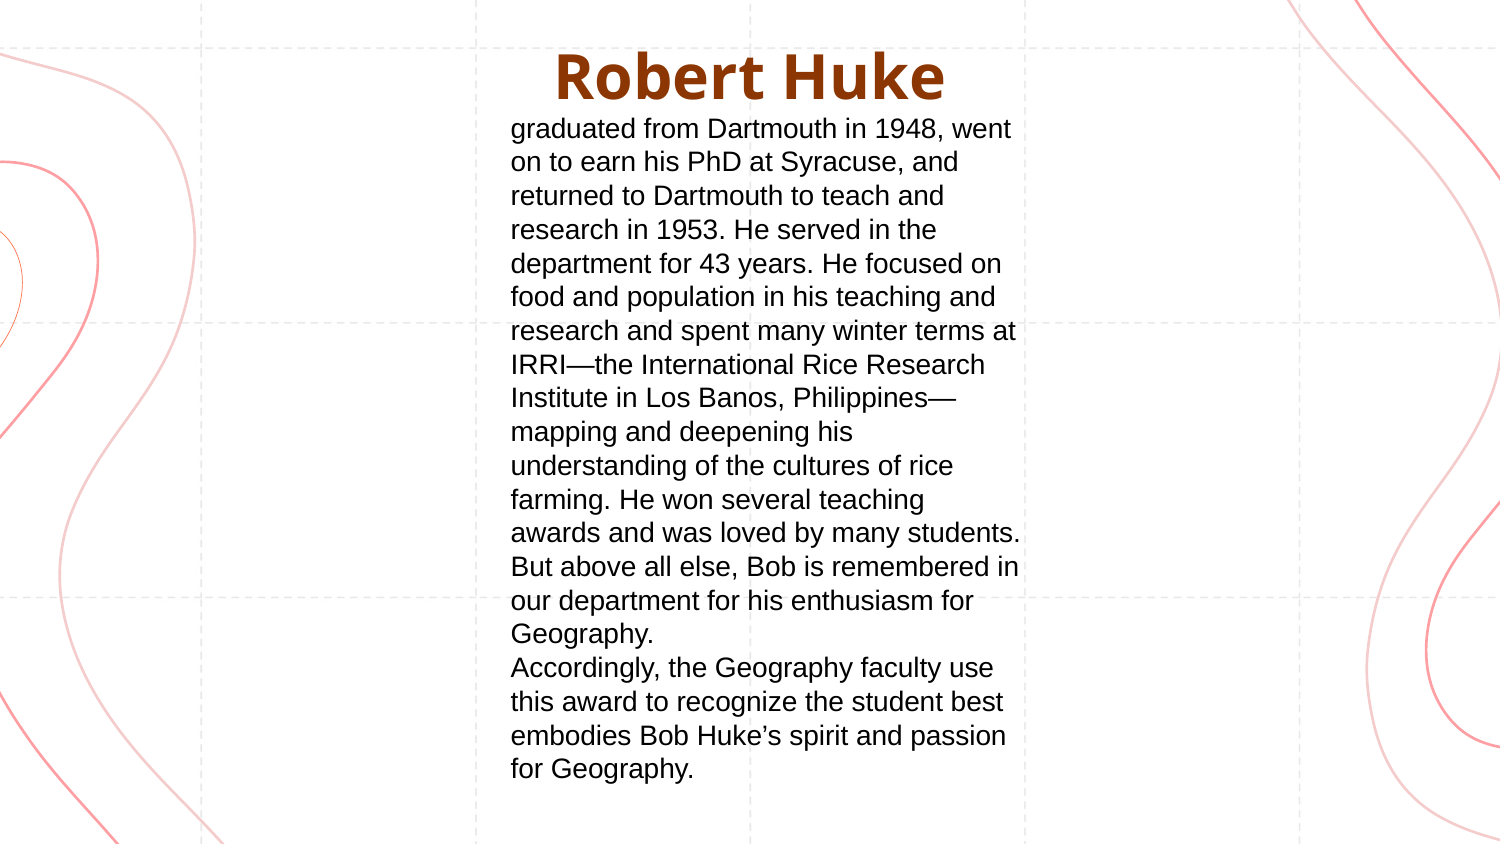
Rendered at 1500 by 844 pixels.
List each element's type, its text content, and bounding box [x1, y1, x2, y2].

title Robert Huke [117, 22, 1383, 117]
subtitle graduated from Dartmouth in 1948, went on to earn his PhD at Syracuse, and returned to Dartmouth to teach and research in 1953. He served in the department for 43 years. He focused on food and population in his teaching and research and spent many winter terms at IRRI—the International Rice Research Institute in Los Banos, Philippines—mapping and deepening his understanding of the cultures of rice farming. He won several teaching awards and was loved by many students. But above all else, Bob is remembered in our department for his enthusiasm for Geography. Accordingly, the Geography faculty use this award to recognize the student best embodies Bob Huke’s spirit and passion for Geography. [495, 95, 1038, 214]
